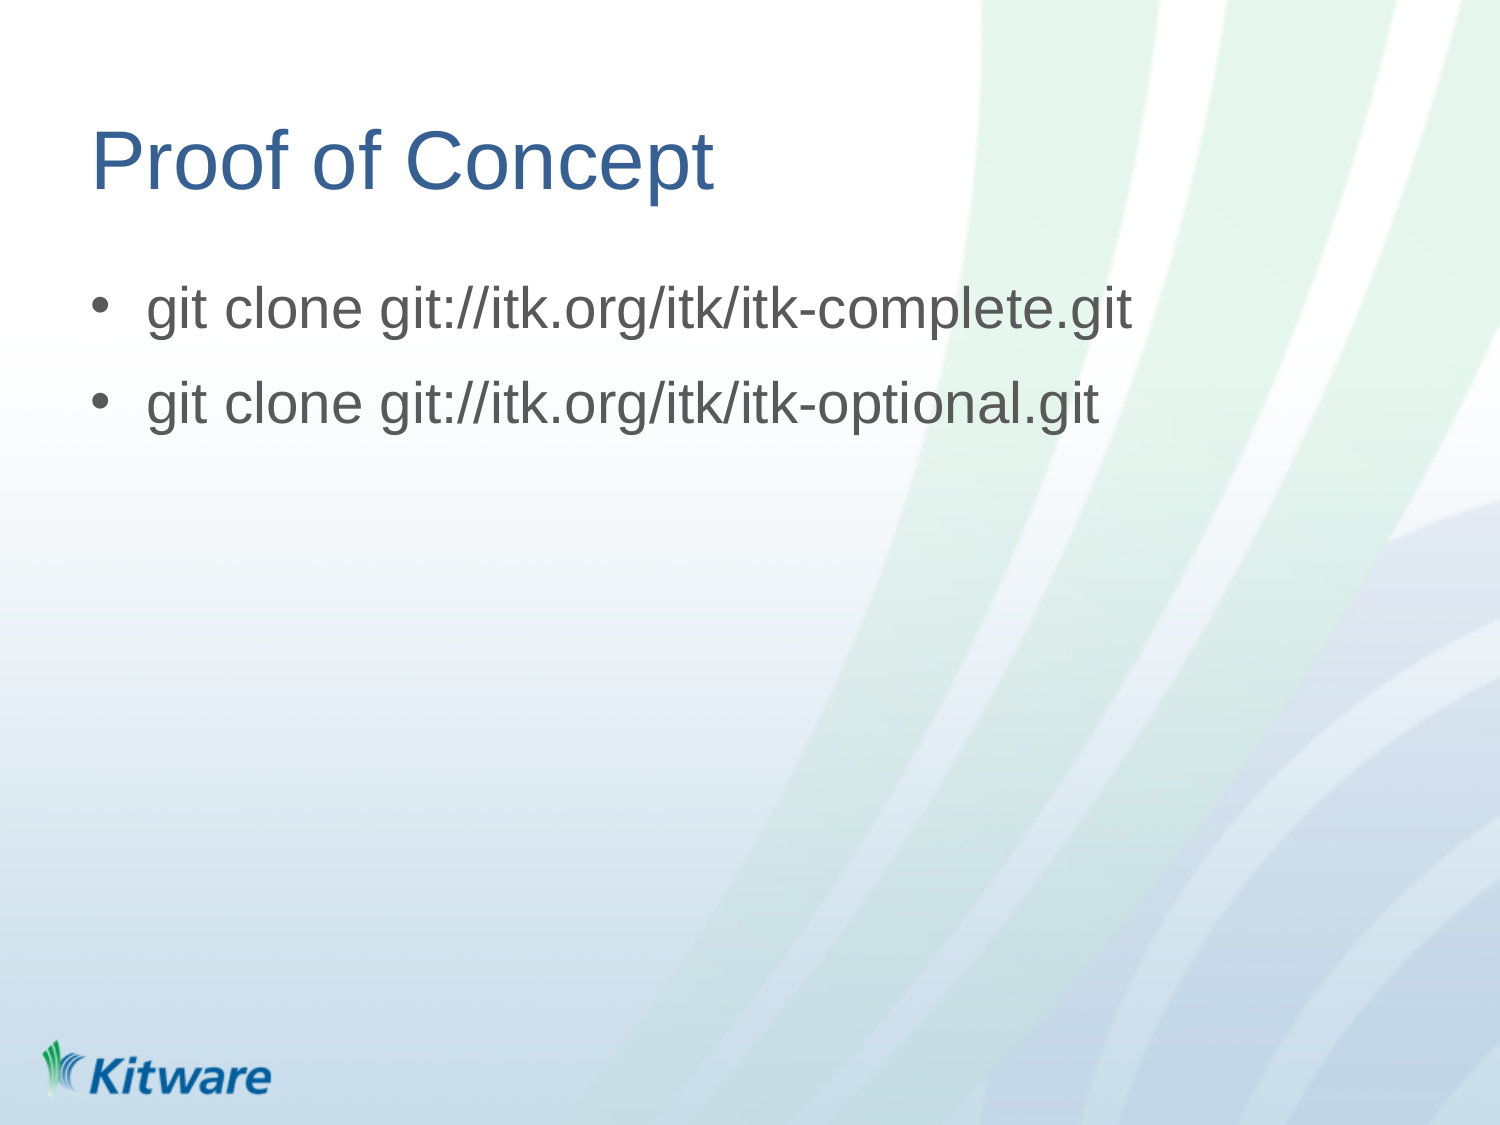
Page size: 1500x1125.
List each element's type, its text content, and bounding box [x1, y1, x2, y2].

title Proof of Concept [74, 62, 1426, 251]
picture [0, 0, 1500, 1125]
list git clone git://itk.org/itk/itk-complete.git git clone git://itk.org/itk/itk-optional.git [74, 262, 1426, 1006]
